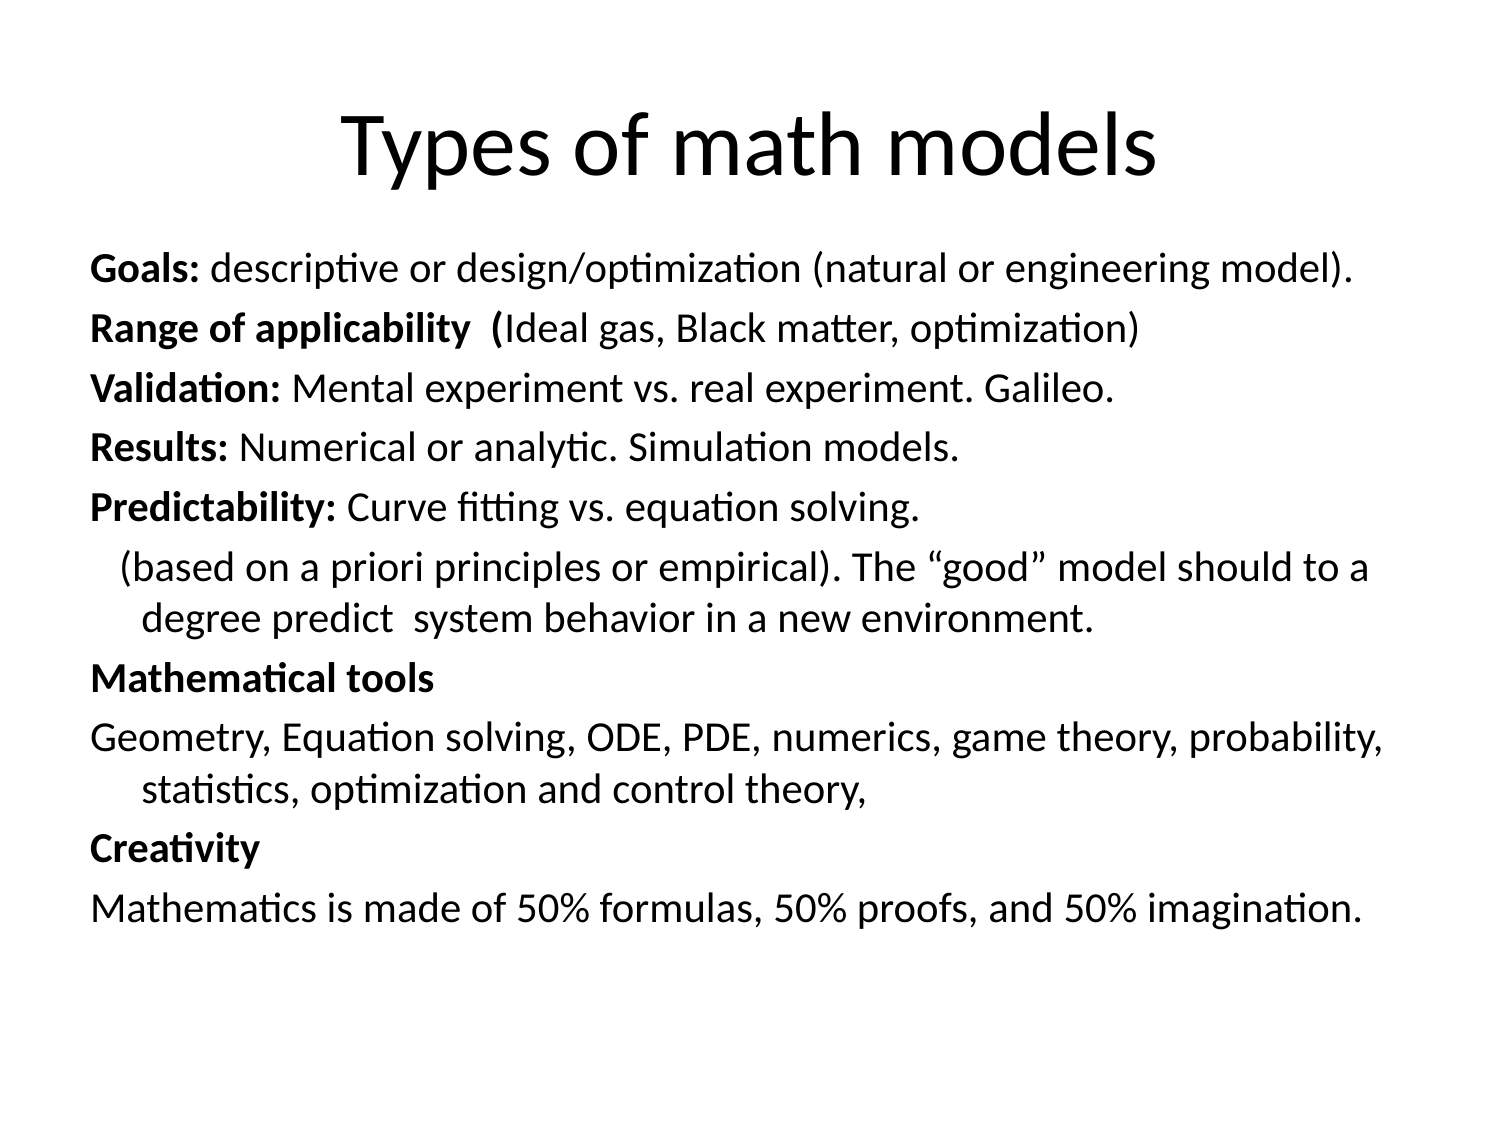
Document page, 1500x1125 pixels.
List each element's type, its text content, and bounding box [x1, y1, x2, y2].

title Types of math models [75, 45, 1425, 232]
list Goals: descriptive or design/optimization (natural or engineering model). Range of applicability (Ideal gas, Black matter, optimization) Validation: Mental experiment vs. real experiment. Galileo. Results: Numerical or analytic. Simulation models. Predictability: Curve fitting vs. equation solving. (based on a priori principles or empirical). The “good” model should to a degree predict system behavior in a new environment. Mathematical tools Geometry, Equation solving, ODE, PDE, numerics, game theory, probability, statistics, optimization and control theory, Creativity Mathematics is made of 50% formulas, 50% proofs, and 50% imagination. [75, 232, 1425, 1007]
